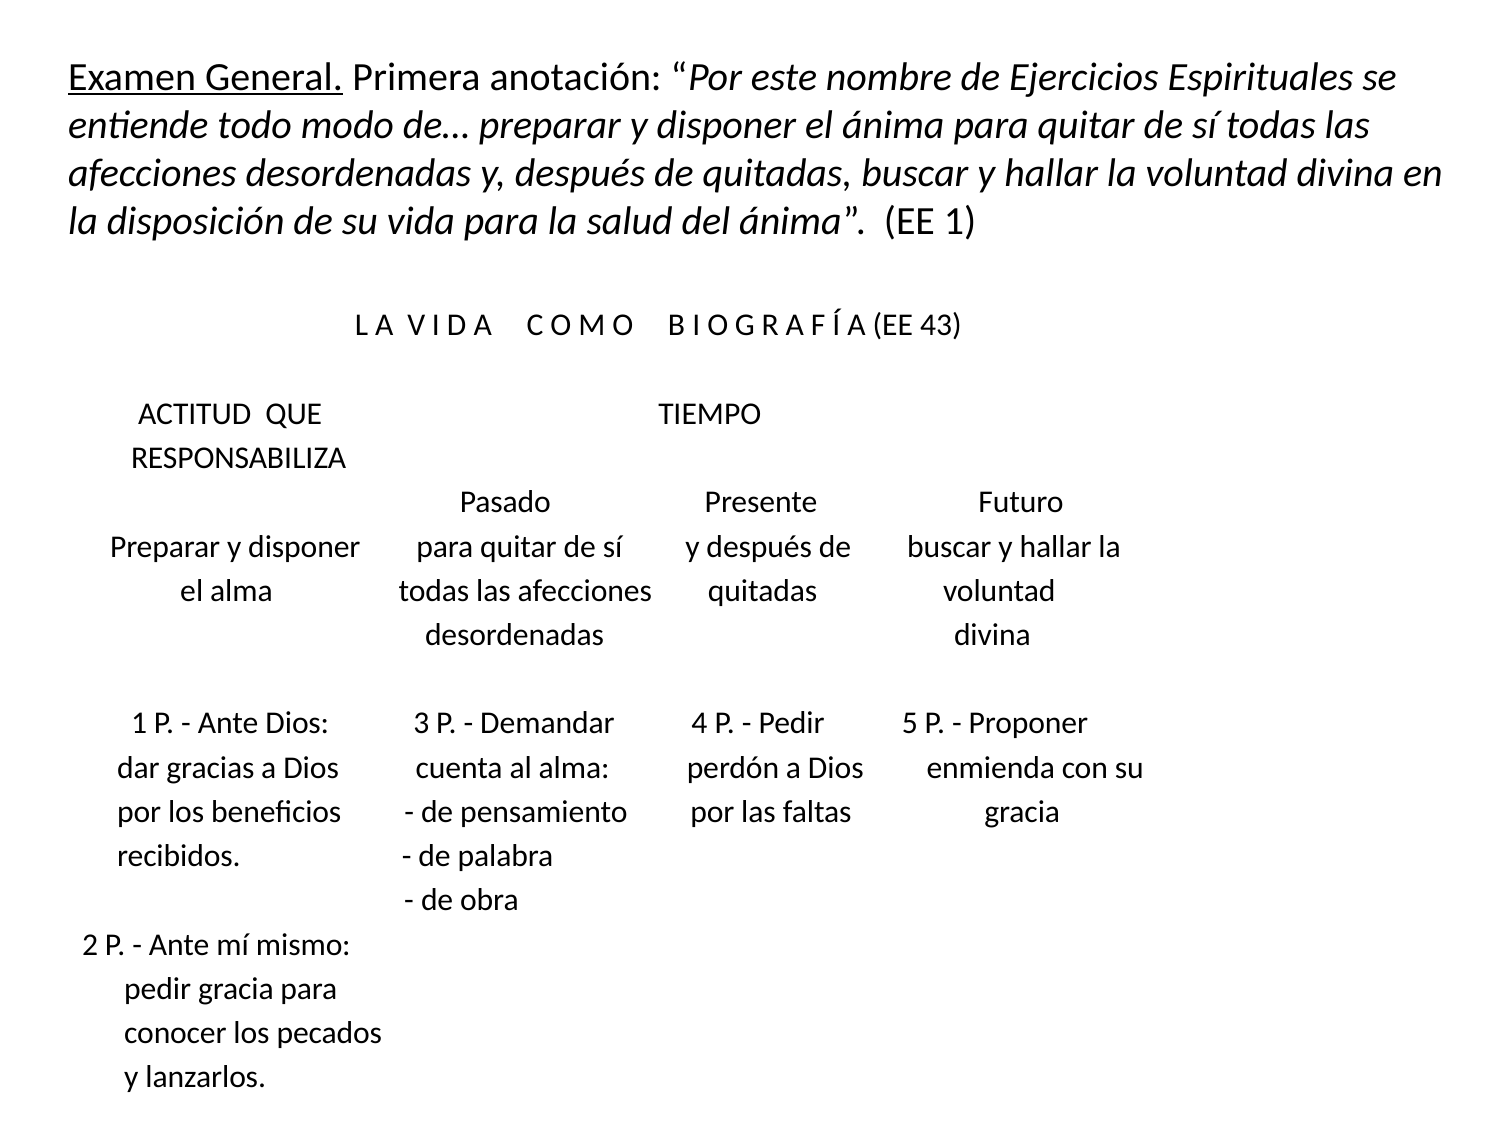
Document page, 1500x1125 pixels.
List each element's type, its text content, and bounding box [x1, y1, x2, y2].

list Examen General. Primera anotación: “Por este nombre de Ejercicios Espirituales se entiende todo modo de… preparar y disponer el ánima para quitar de sí todas las afecciones desordenadas y, después de quitadas, buscar y hallar la voluntad divina en la disposición de su vida para la salud del ánima”. (EE 1) L A V I D A C O M O B I O G R A F Í A (EE 43) ACTITUD QUE TIEMPO RESPONSABILIZA Pasado Presente Futuro Preparar y disponer para quitar de sí y después de buscar y hallar la el alma todas las afecciones quitadas voluntad desordenadas divina 1 P. - Ante Dios: 3 P. - Demandar 4 P. - Pedir 5 P. - Proponer dar gracias a Dios cuenta al alma: perdón a Dios enmienda con su por los beneficios - de pensamiento por las faltas gracia recibidos. - de palabra - de obra 2 P. - Ante mí mismo: pedir gracia para conocer los pecados y lanzarlos. [53, 42, 1471, 1106]
